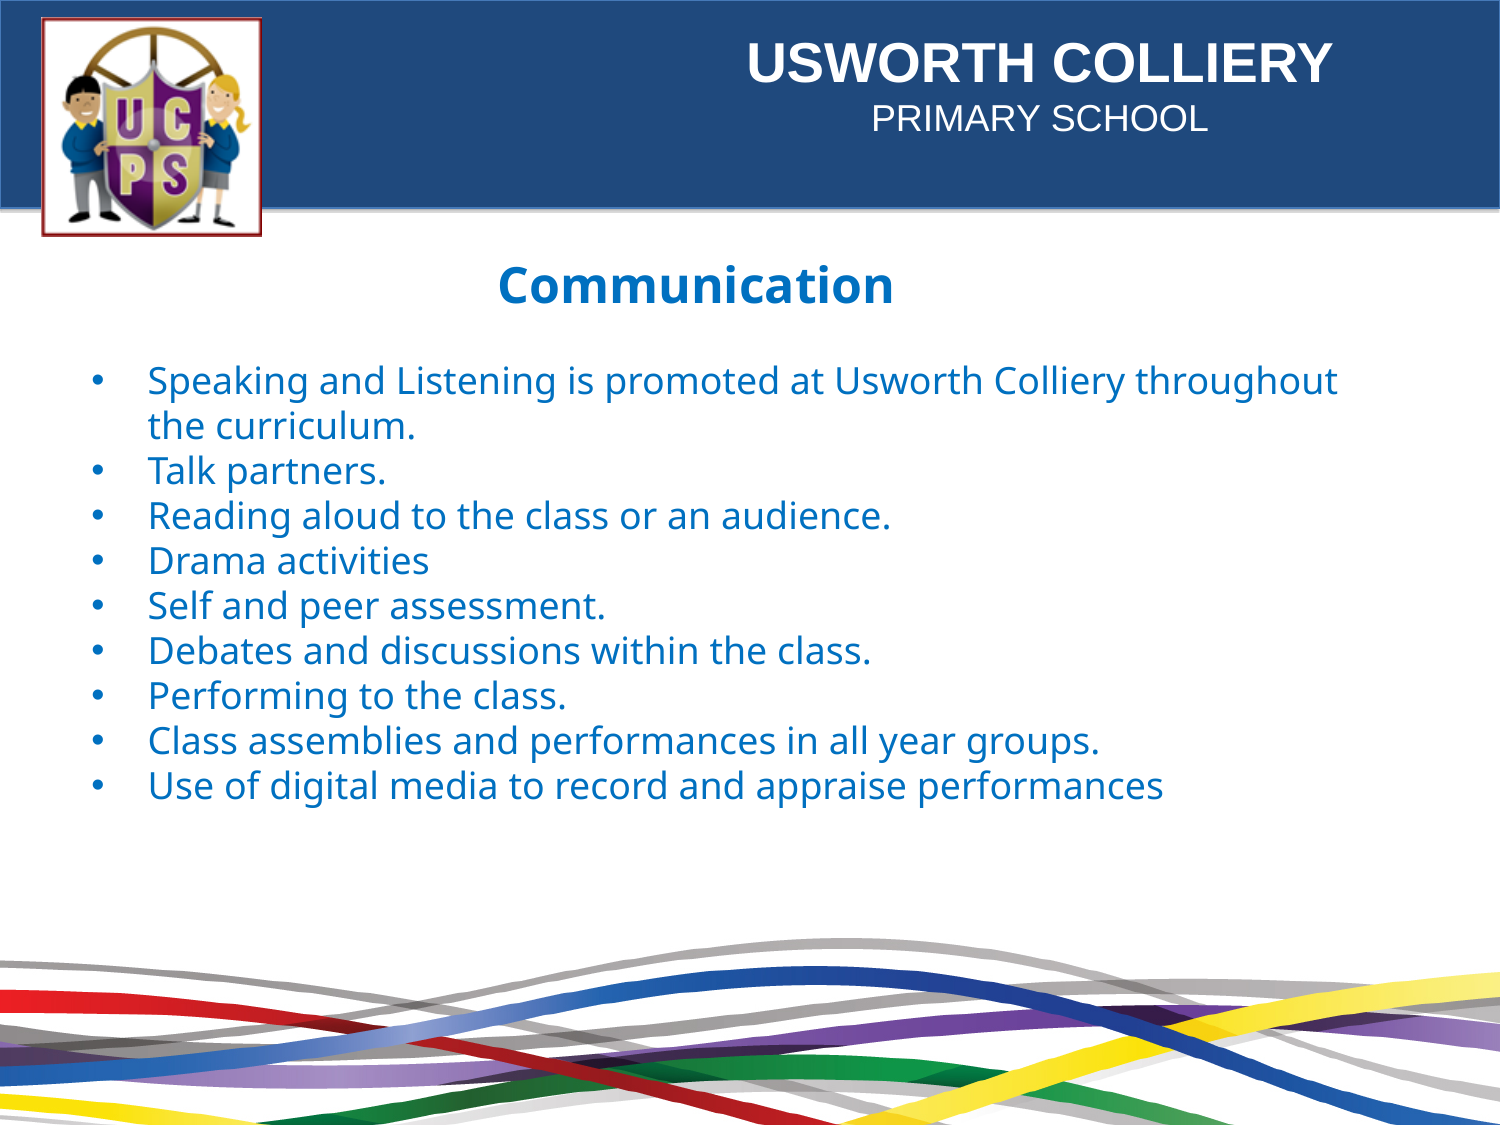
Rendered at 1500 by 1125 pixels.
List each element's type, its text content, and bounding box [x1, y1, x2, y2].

text_box Communication [242, 245, 1152, 321]
text_box USWORTH COLLIERY PRIMARY SCHOOL [667, 17, 1413, 191]
text_box Speaking and Listening is promoted at Usworth Colliery throughout the curriculum. Talk partners. Reading aloud to the class or an audience. Drama activities Self and peer assessment. Debates and discussions within the class. Performing to the class. Class assemblies and performances in all year groups. Use of digital media to record and appraise performances [76, 349, 1413, 815]
picture [0, 916, 1500, 1125]
picture [41, 17, 262, 237]
text_box [0, 0, 1500, 208]
